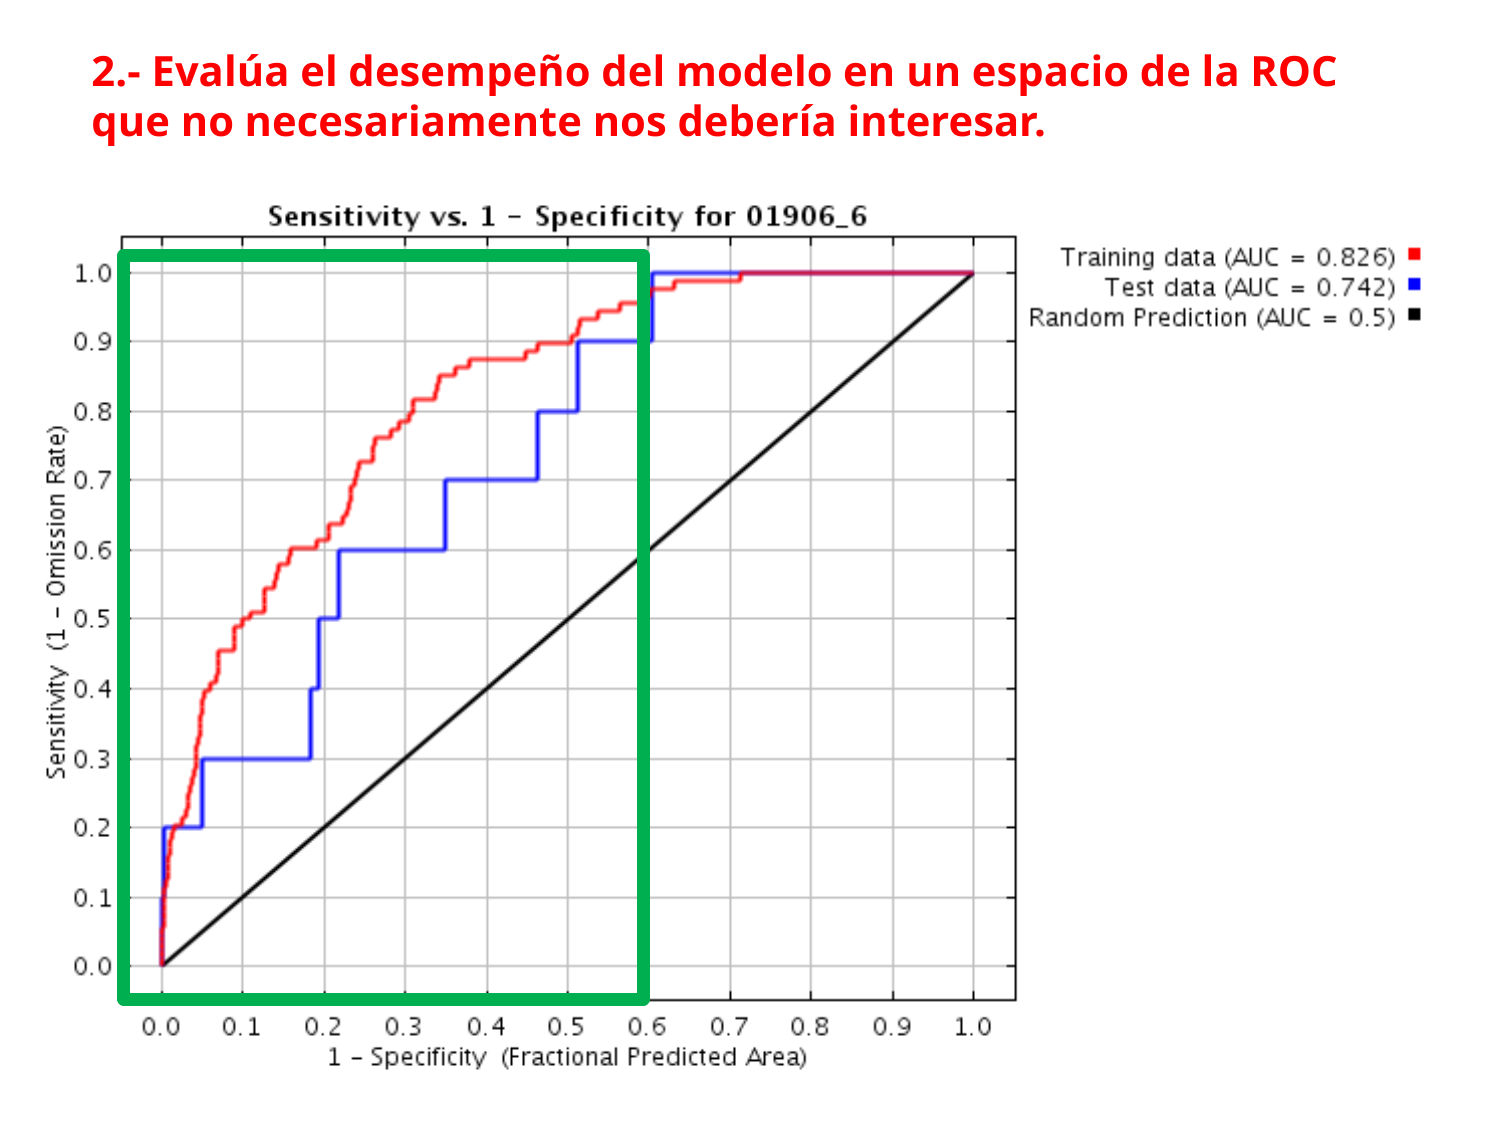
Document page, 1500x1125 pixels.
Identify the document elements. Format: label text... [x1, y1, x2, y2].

picture [40, 172, 1447, 1077]
text_box 2.- Evalúa el desempeño del modelo en un espacio de la ROC que no necesariamente nos debería interesar. [76, 37, 1412, 153]
